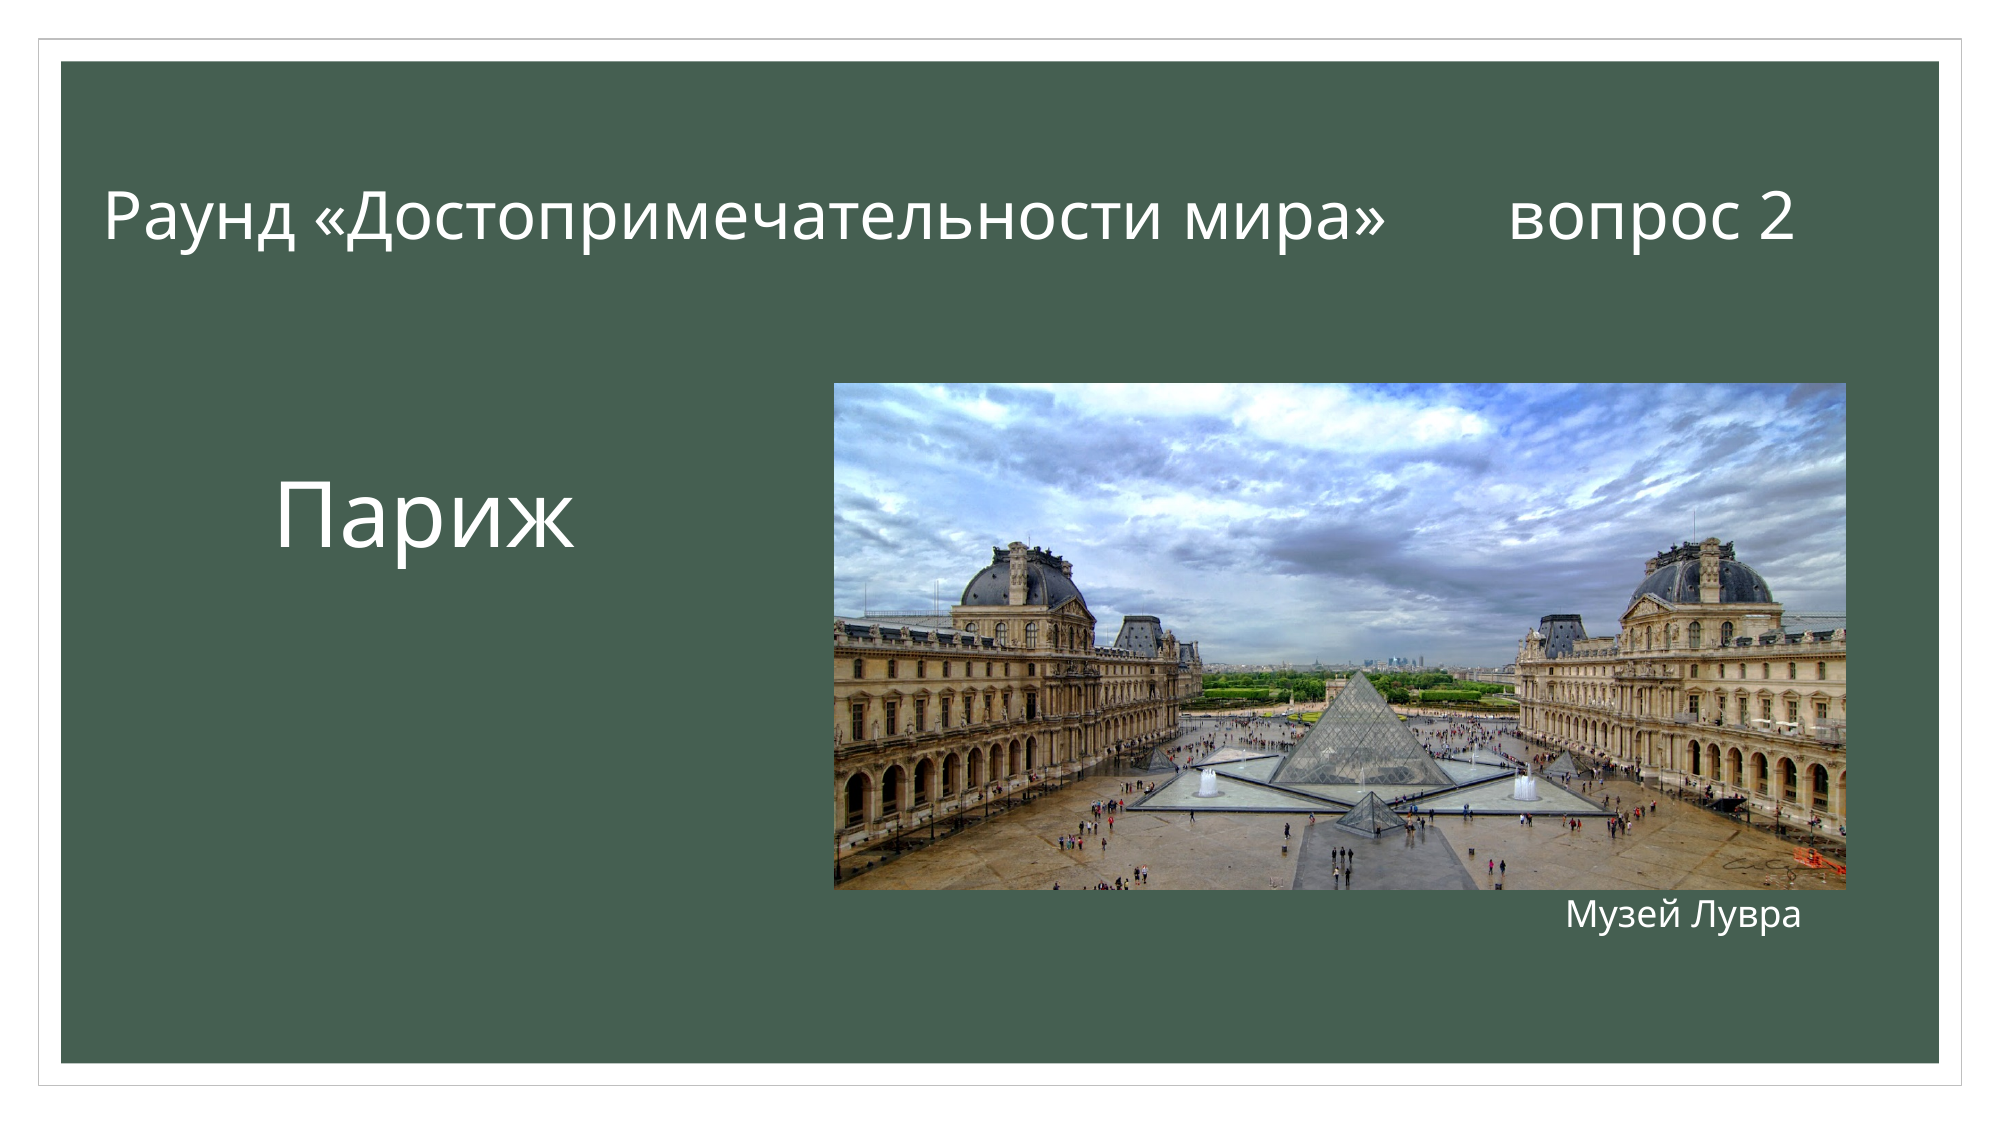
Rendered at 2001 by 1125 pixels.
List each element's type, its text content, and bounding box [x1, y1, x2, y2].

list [834, 383, 1846, 890]
text_box Париж [257, 448, 829, 574]
title Раунд «Достопримечательности мира» вопрос 2 [87, 105, 1916, 331]
text_box Музей Лувра [1550, 882, 2000, 942]
